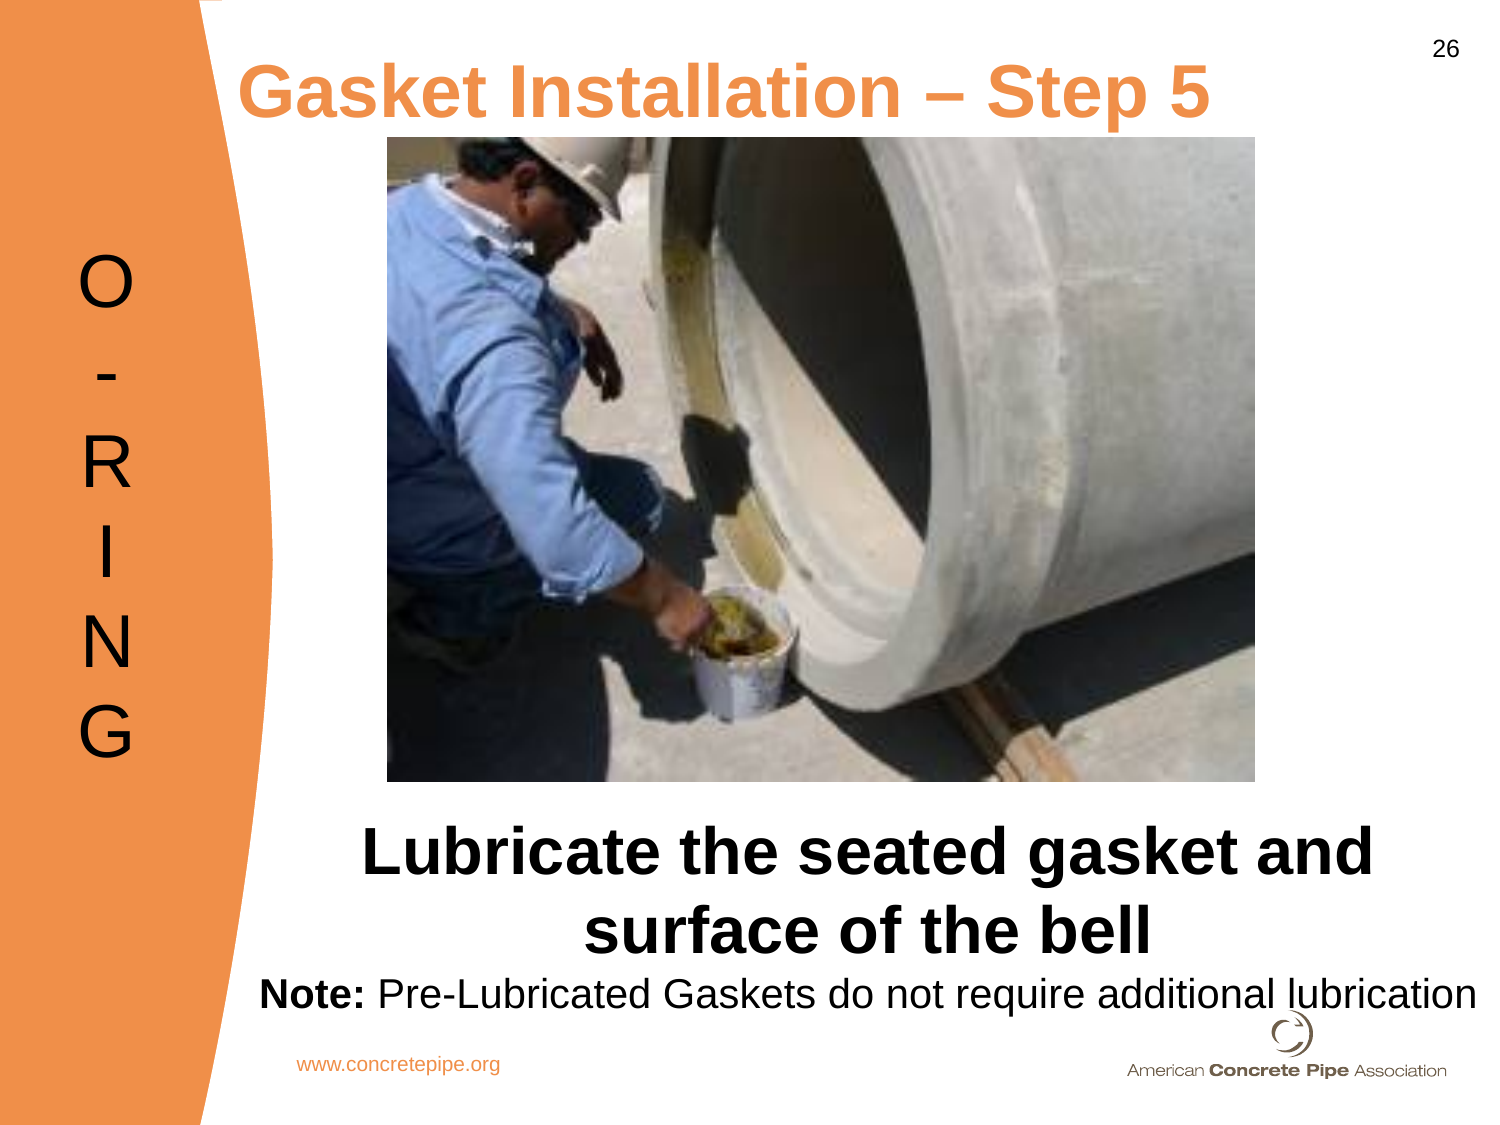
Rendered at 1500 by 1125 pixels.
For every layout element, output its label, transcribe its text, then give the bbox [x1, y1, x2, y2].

text_box Gasket Installation – Step 5 [87, 35, 1363, 140]
text_box O - R I N G [63, 224, 151, 780]
picture [387, 137, 1255, 783]
text_box www.concretepipe.org [281, 1043, 757, 1122]
text_box Lubricate the seated gasket and surface of the bell Note: Pre-Lubricated Gaskets do not require additional lubrication [237, 800, 1500, 1025]
